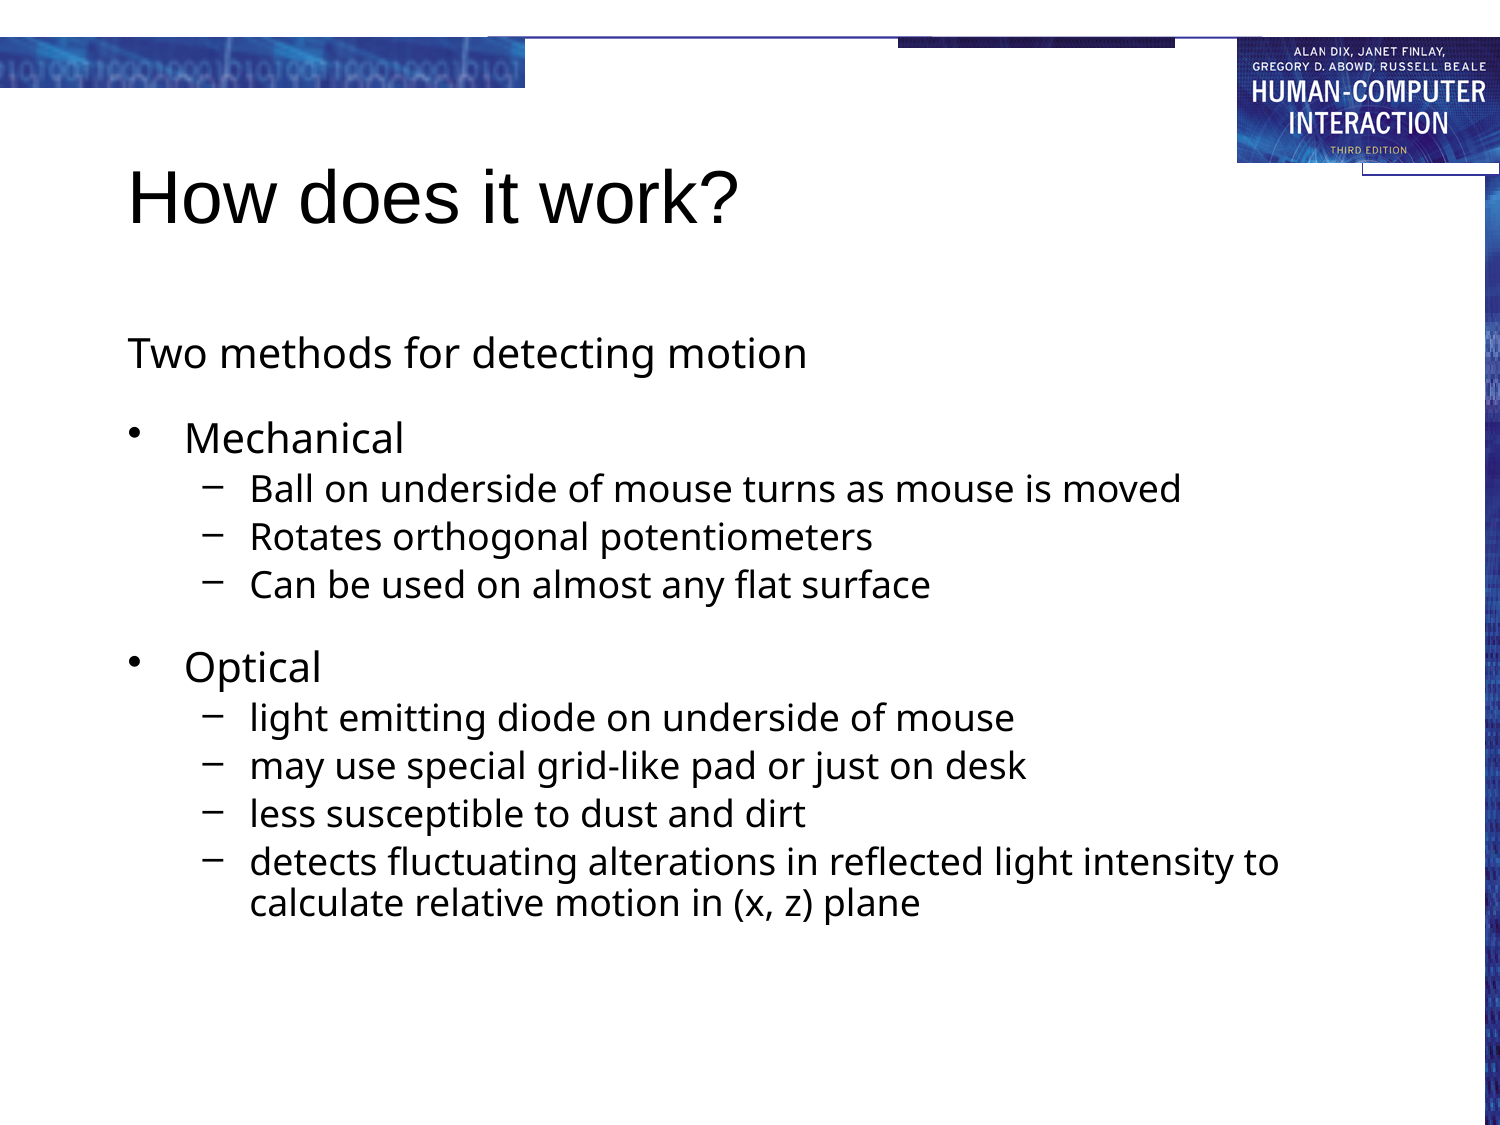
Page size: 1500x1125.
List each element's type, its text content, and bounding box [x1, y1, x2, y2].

picture [0, 37, 525, 88]
picture [898, 37, 1175, 48]
picture [1485, 176, 1500, 1125]
list Two methods for detecting motion Mechanical Ball on underside of mouse turns as mouse is moved Rotates orthogonal potentiometers Can be used on almost any flat surface Optical light emitting diode on underside of mouse may use special grid-like pad or just on desk less susceptible to dust and dirt detects fluctuating alterations in reflected light intensity to calculate relative motion in (x, z) plane [112, 324, 1388, 1000]
picture [1237, 37, 1500, 163]
title How does it work? [112, 99, 1238, 288]
